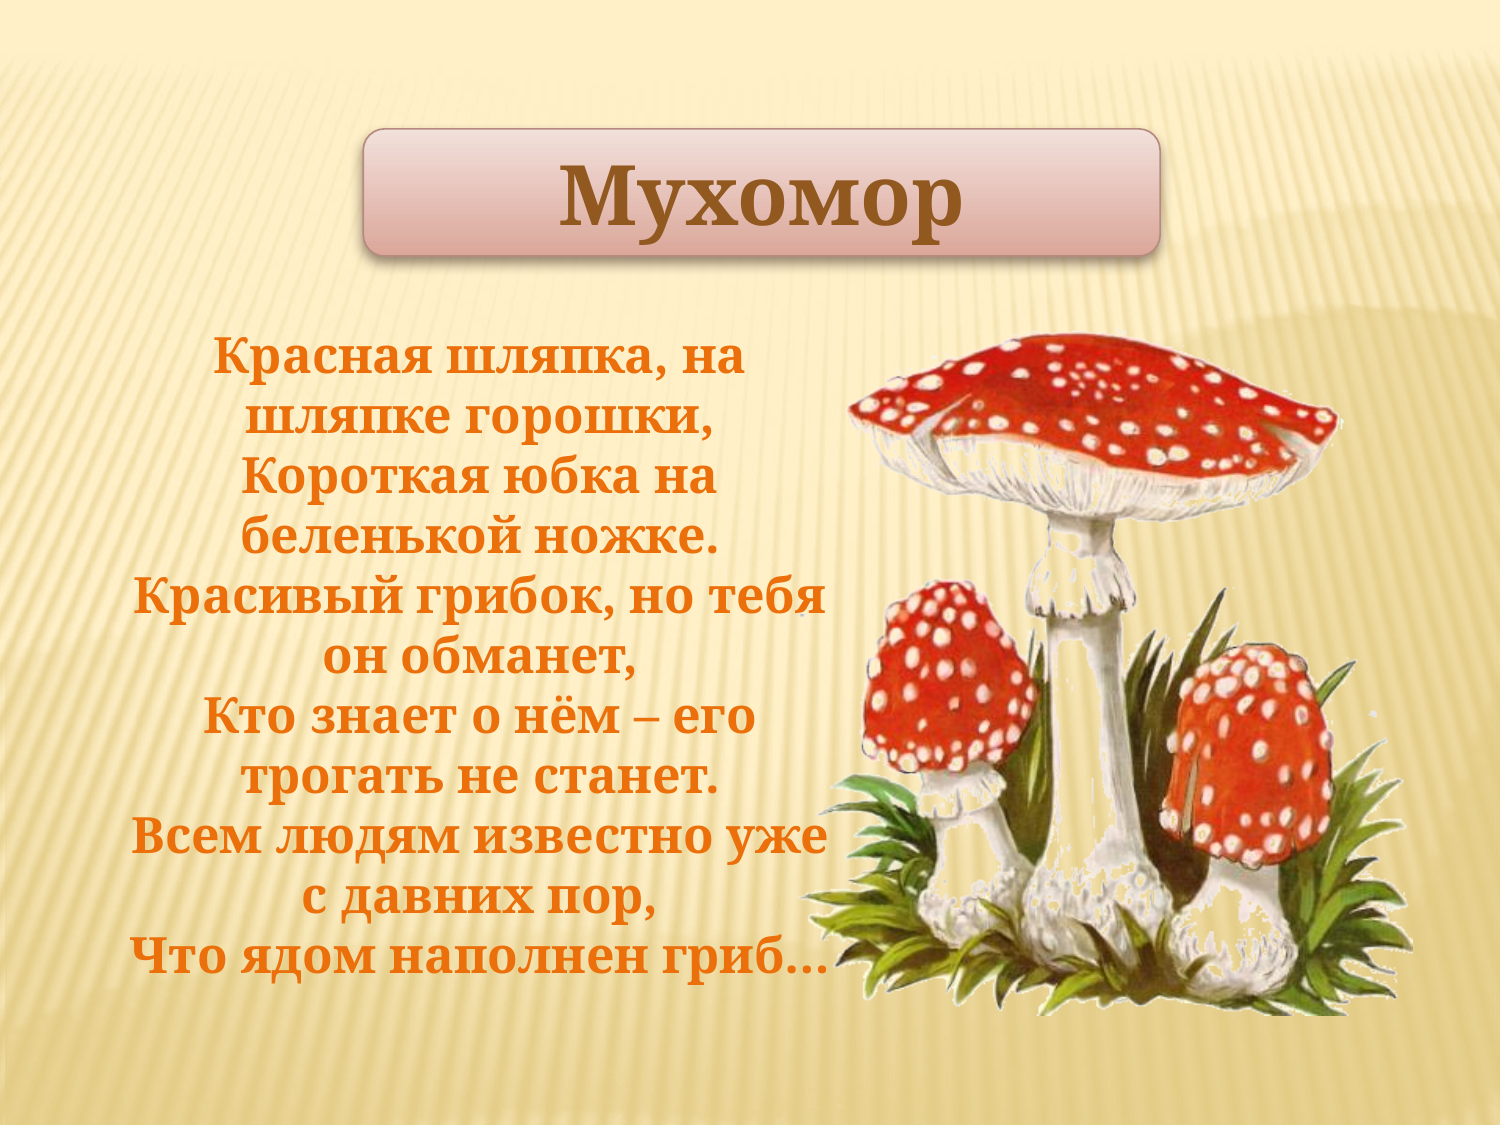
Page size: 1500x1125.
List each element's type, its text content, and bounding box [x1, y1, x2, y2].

text_box Мухомор [362, 128, 1161, 257]
text_box Красная шляпка, на шляпке горошки, Короткая юбка на беленькой ножке. Красивый грибок, но тебя он обманет, Кто знает о нём – его трогать не станет. Всем людям известно уже с давних пор, Что ядом наполнен гриб… [105, 316, 856, 992]
picture [796, 327, 1414, 1016]
